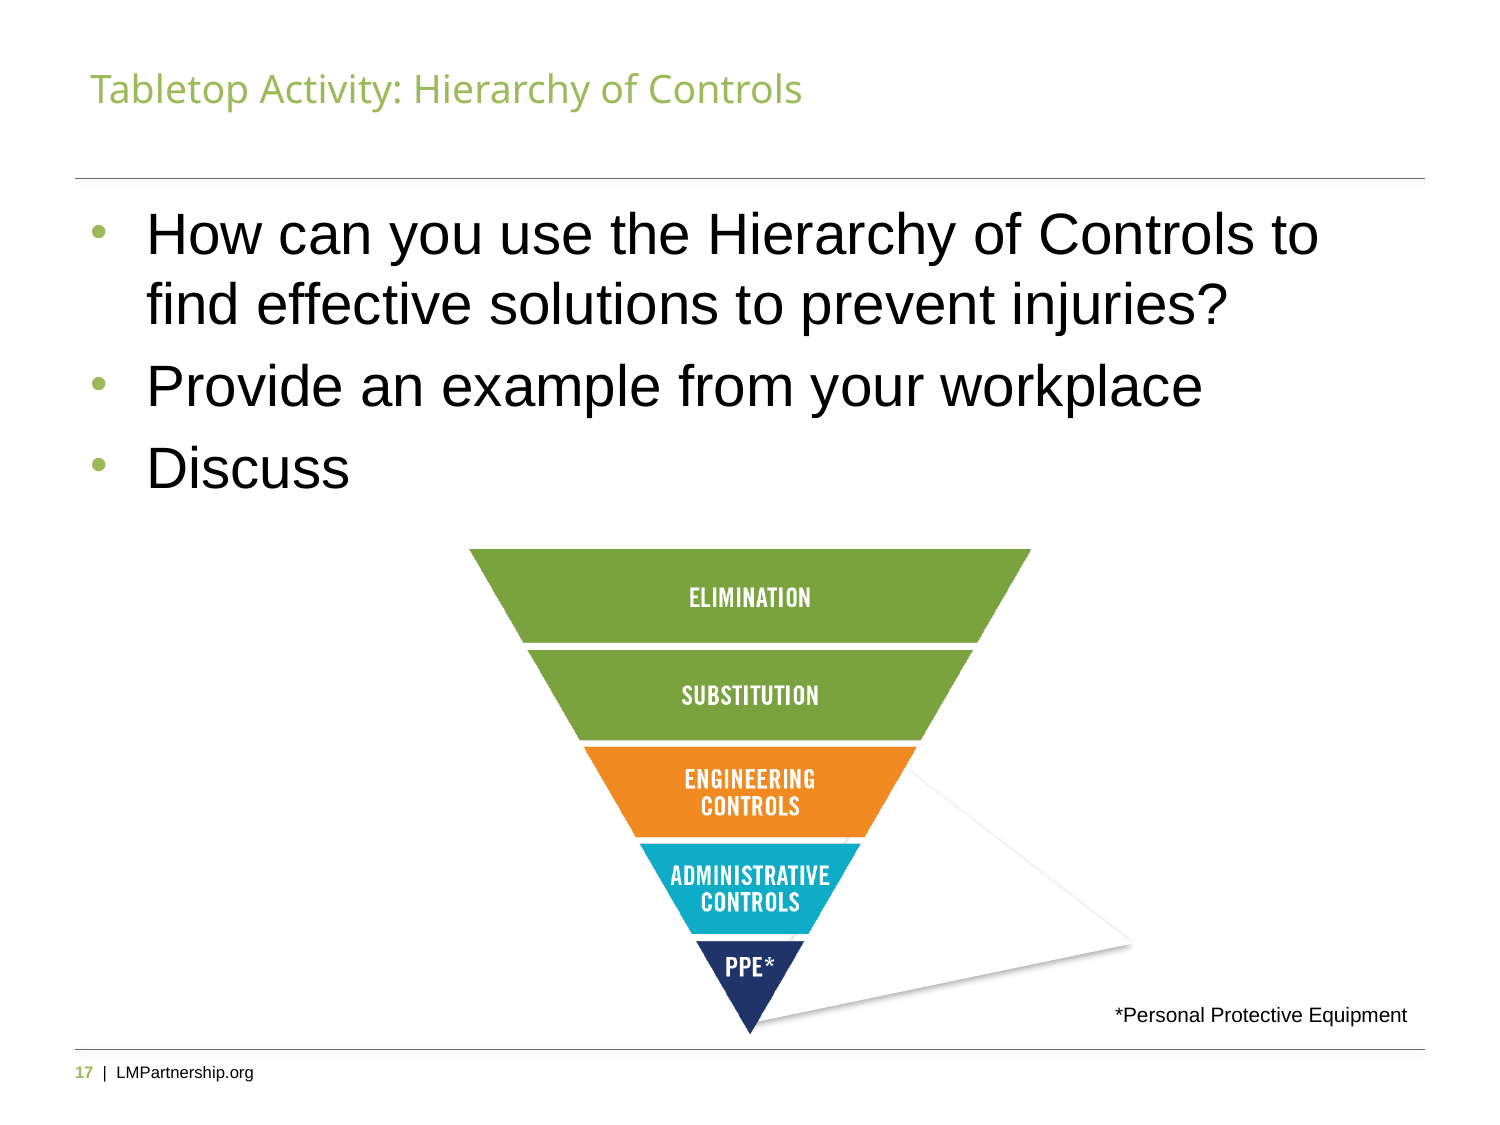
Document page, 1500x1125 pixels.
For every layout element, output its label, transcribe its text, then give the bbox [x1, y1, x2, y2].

text_box *Personal Protective Equipment [1100, 994, 1423, 1035]
text_box [1036, 868, 1134, 965]
title Tabletop Activity: Hierarchy of Controls [75, 56, 1183, 119]
list How can you use the Hierarchy of Controls to find effective solutions to prevent injuries? Provide an example from your workplace Discuss [75, 188, 1425, 489]
picture [468, 548, 1031, 1036]
